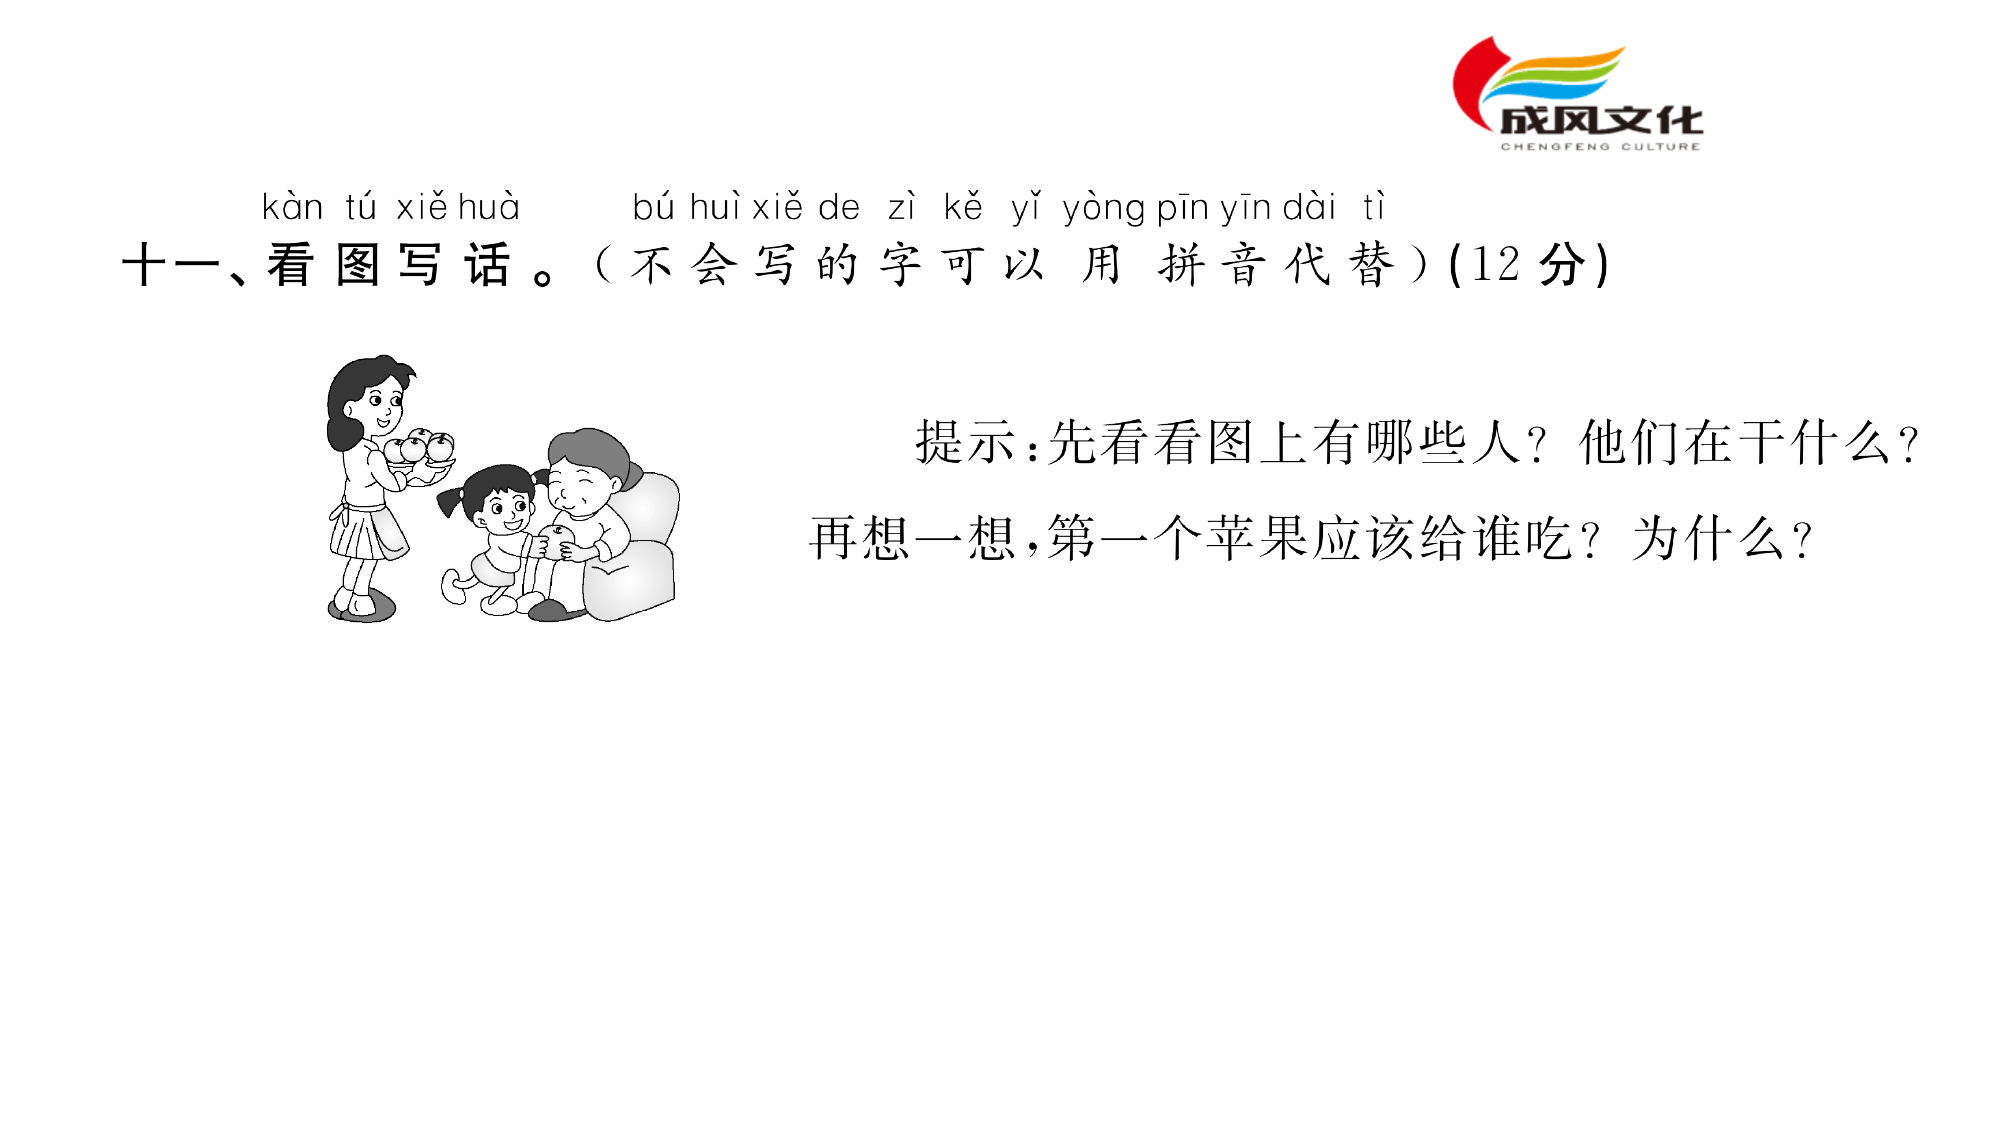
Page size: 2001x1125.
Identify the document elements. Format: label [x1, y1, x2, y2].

picture [118, 30, 2000, 646]
